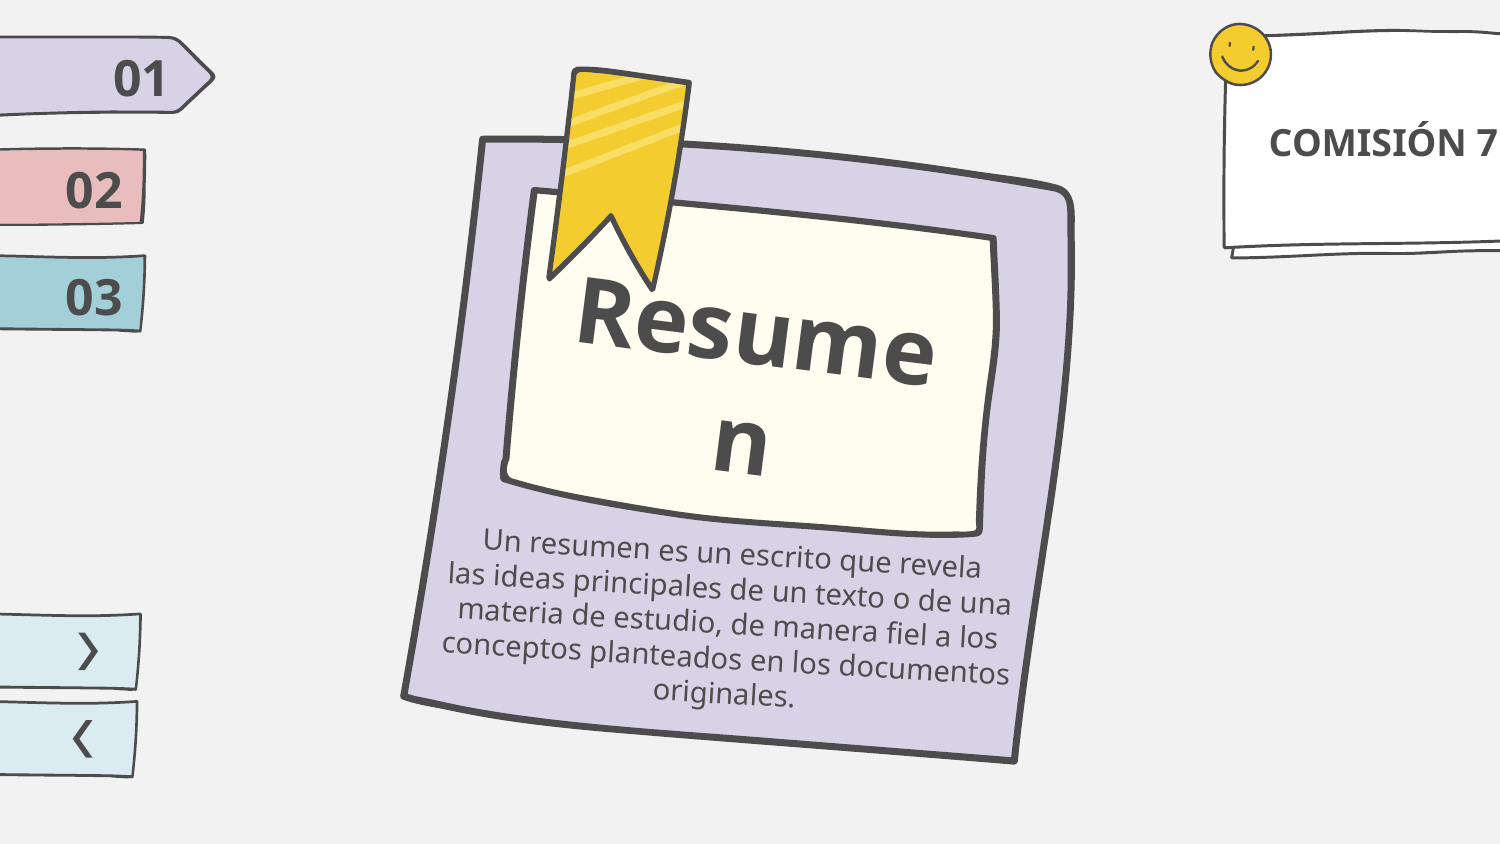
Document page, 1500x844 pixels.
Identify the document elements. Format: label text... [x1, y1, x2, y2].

text_box 02 [50, 143, 155, 200]
text_box 03 [50, 250, 155, 307]
text_box [78, 632, 98, 671]
text_box COMISIÓN 7 [1253, 111, 1500, 171]
text_box [72, 720, 93, 758]
text_box 01 [98, 31, 202, 88]
subtitle Un resumen es un escrito que revela las ideas principales de un texto o de una materia de estudio, de manera fiel a los conceptos planteados en los documentos originales. [416, 502, 1039, 758]
title Resumen [534, 295, 966, 470]
